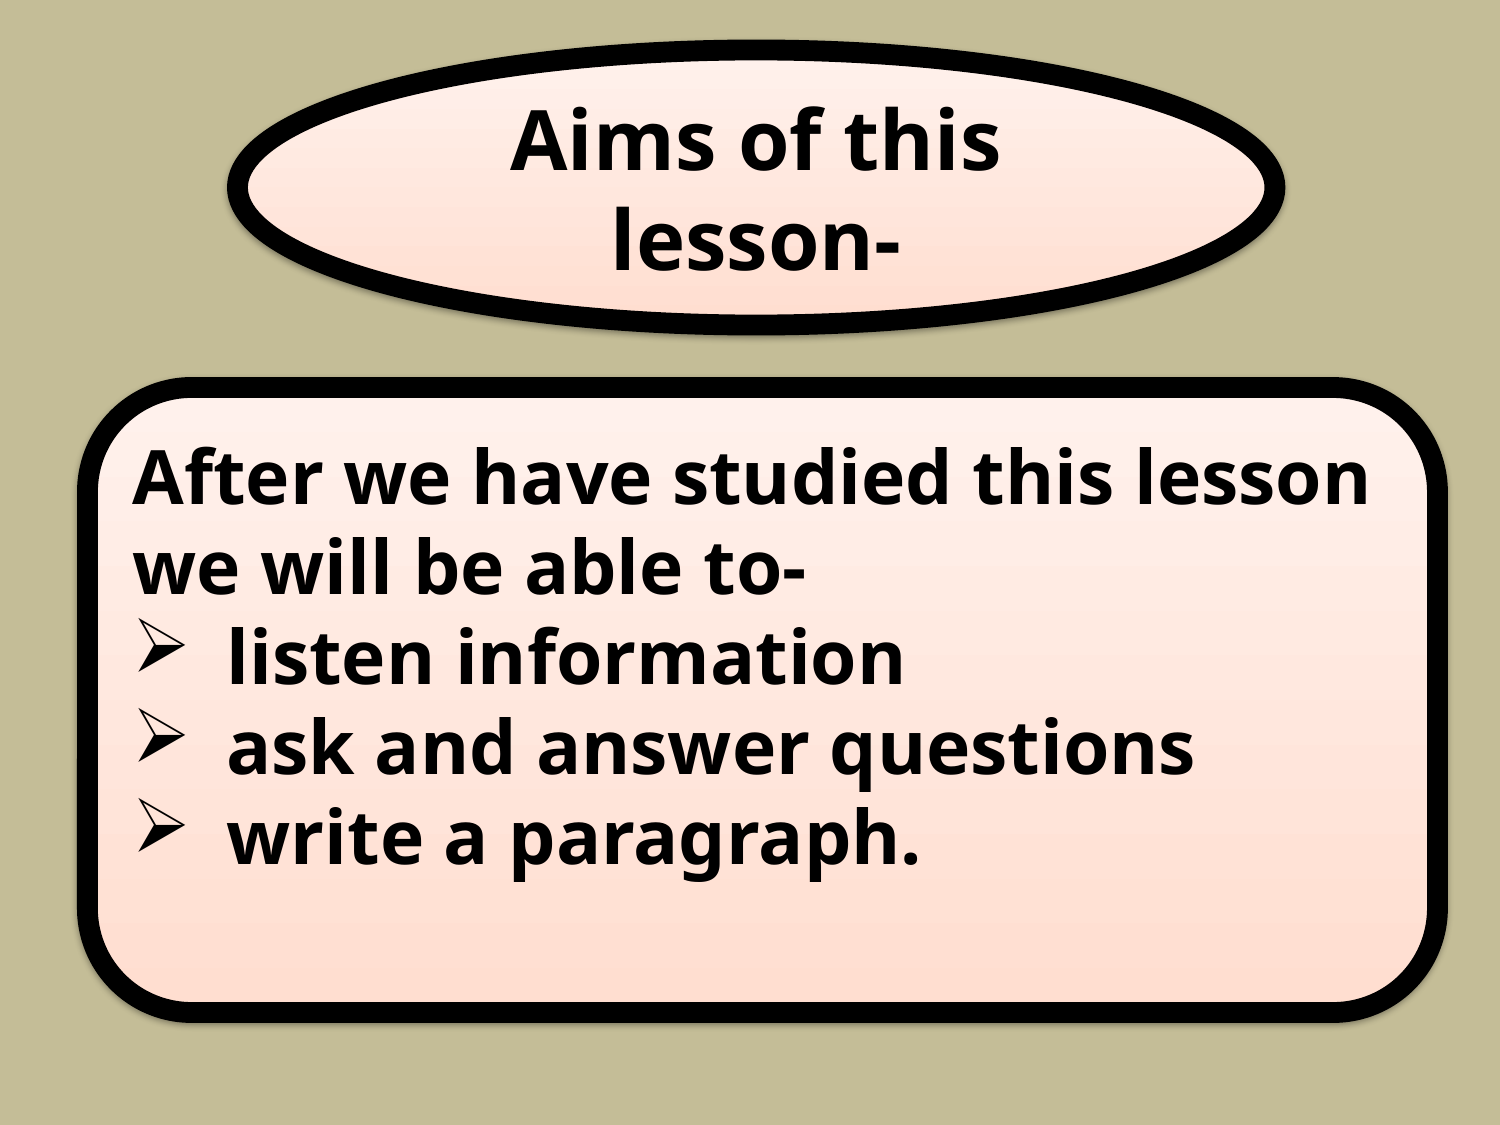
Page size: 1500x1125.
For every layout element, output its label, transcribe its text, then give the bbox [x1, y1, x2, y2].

text_box Aims of this lesson- [236, 49, 1276, 326]
text_box After we have studied this lesson we will be able to- listen information ask and answer questions write a paragraph. [86, 386, 1439, 1014]
